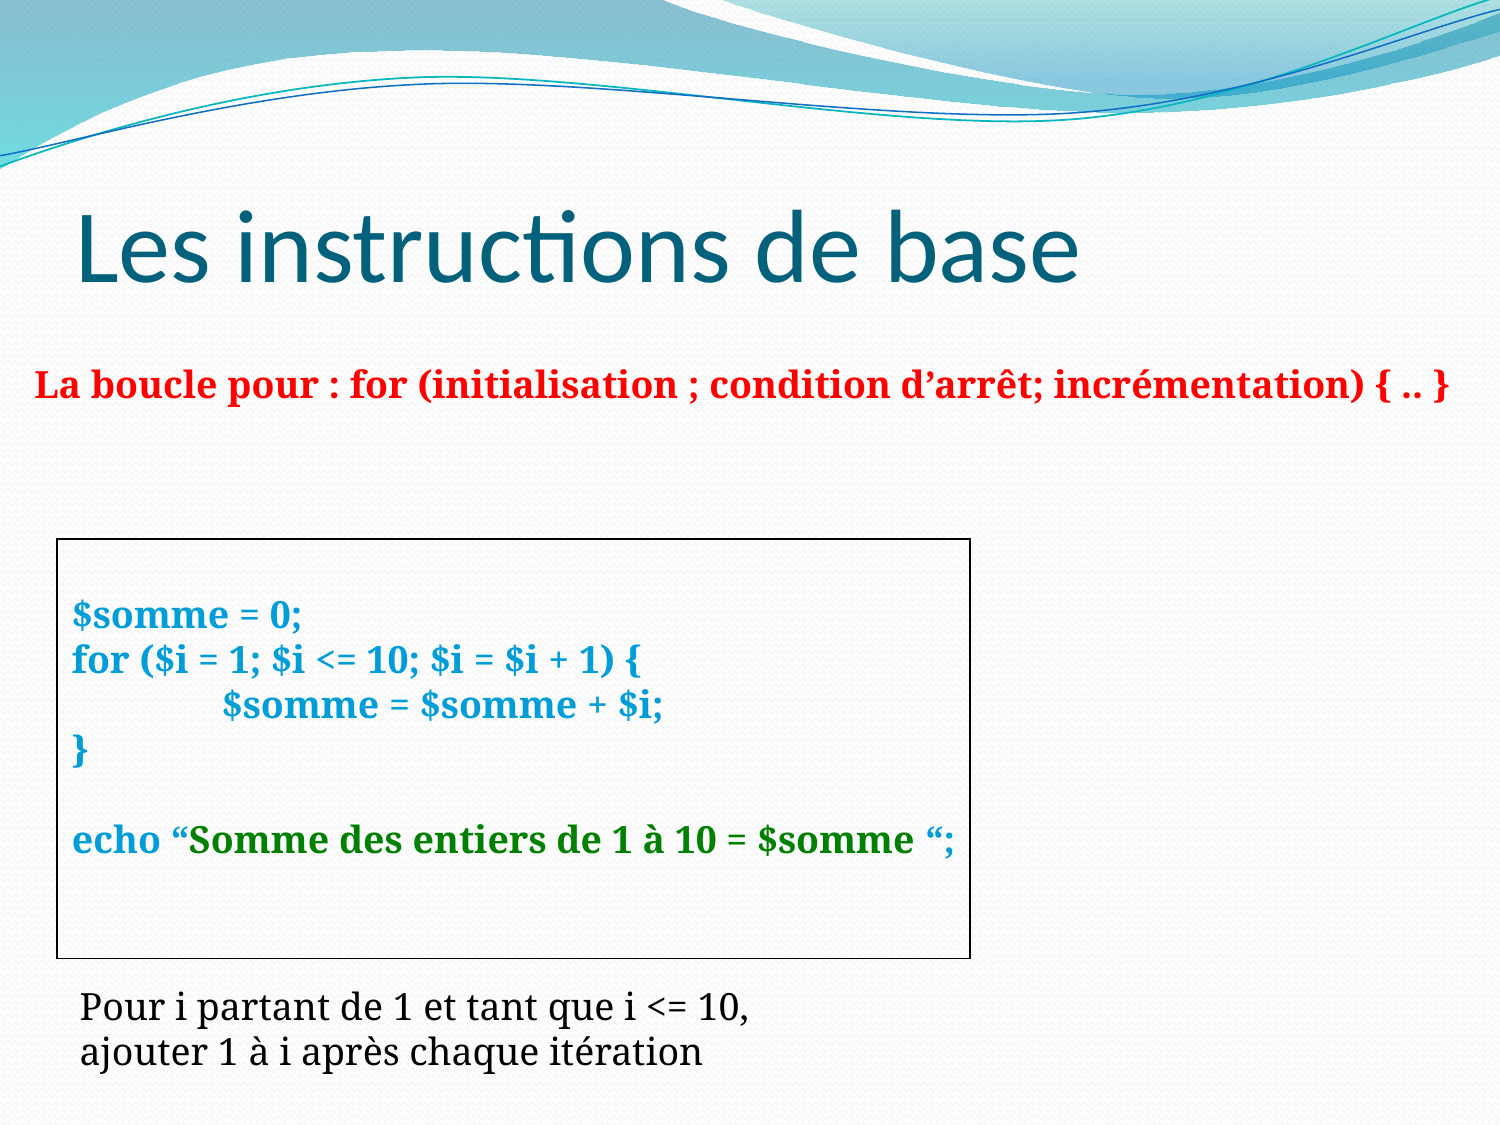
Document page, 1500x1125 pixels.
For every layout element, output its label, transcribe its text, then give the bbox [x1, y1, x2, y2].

title Les instructions de base [75, 115, 1425, 303]
text_box $somme = 0; for ($i = 1; $i <= 10; $i = $i + 1) { $somme = $somme + $i; } echo “Somme des entiers de 1 à 10 = $somme “; [57, 538, 970, 959]
text_box Pour i partant de 1 et tant que i <= 10, ajouter 1 à i après chaque itération [64, 975, 1436, 1081]
text_box La boucle pour : for (initialisation ; condition d’arrêt; incrémentation) { .. } [19, 353, 1466, 413]
